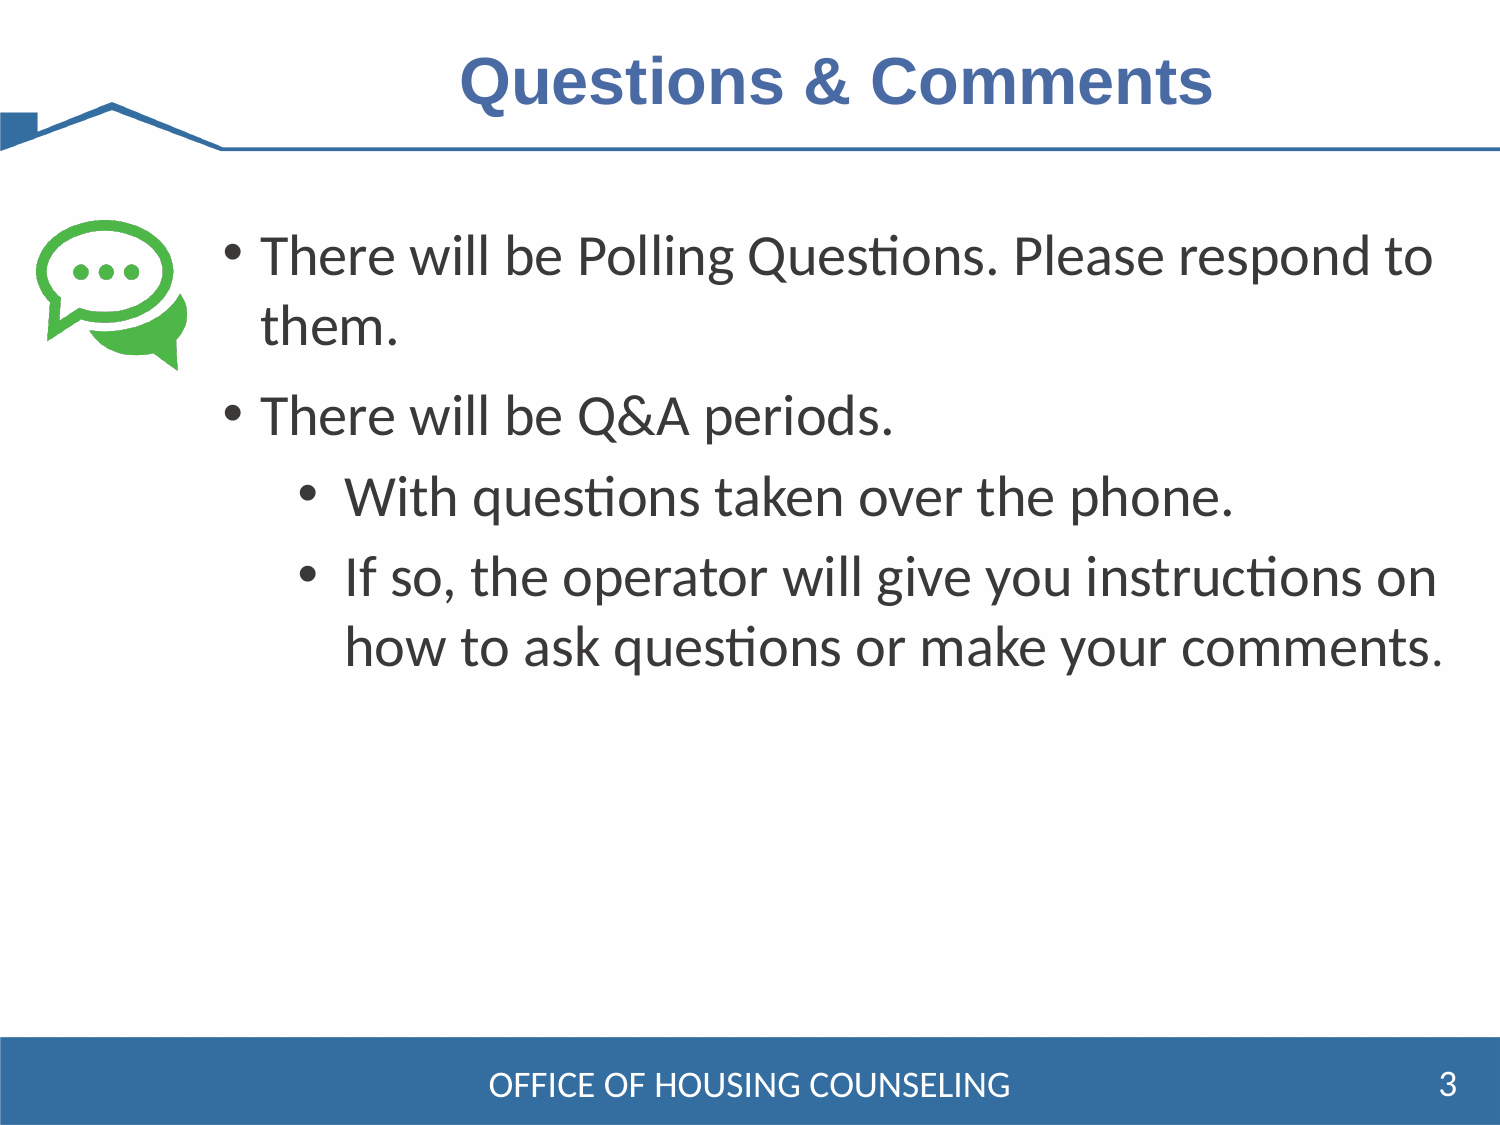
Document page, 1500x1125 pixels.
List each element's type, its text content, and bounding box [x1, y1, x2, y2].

list There will be Polling Questions. Please respond to them. There will be Q&A periods. With questions taken over the phone. If so, the operator will give you instructions on how to ask questions or make your comments. [222, 216, 1452, 989]
title Questions & Comments [222, 7, 1452, 159]
picture [0, 0, 1500, 1125]
